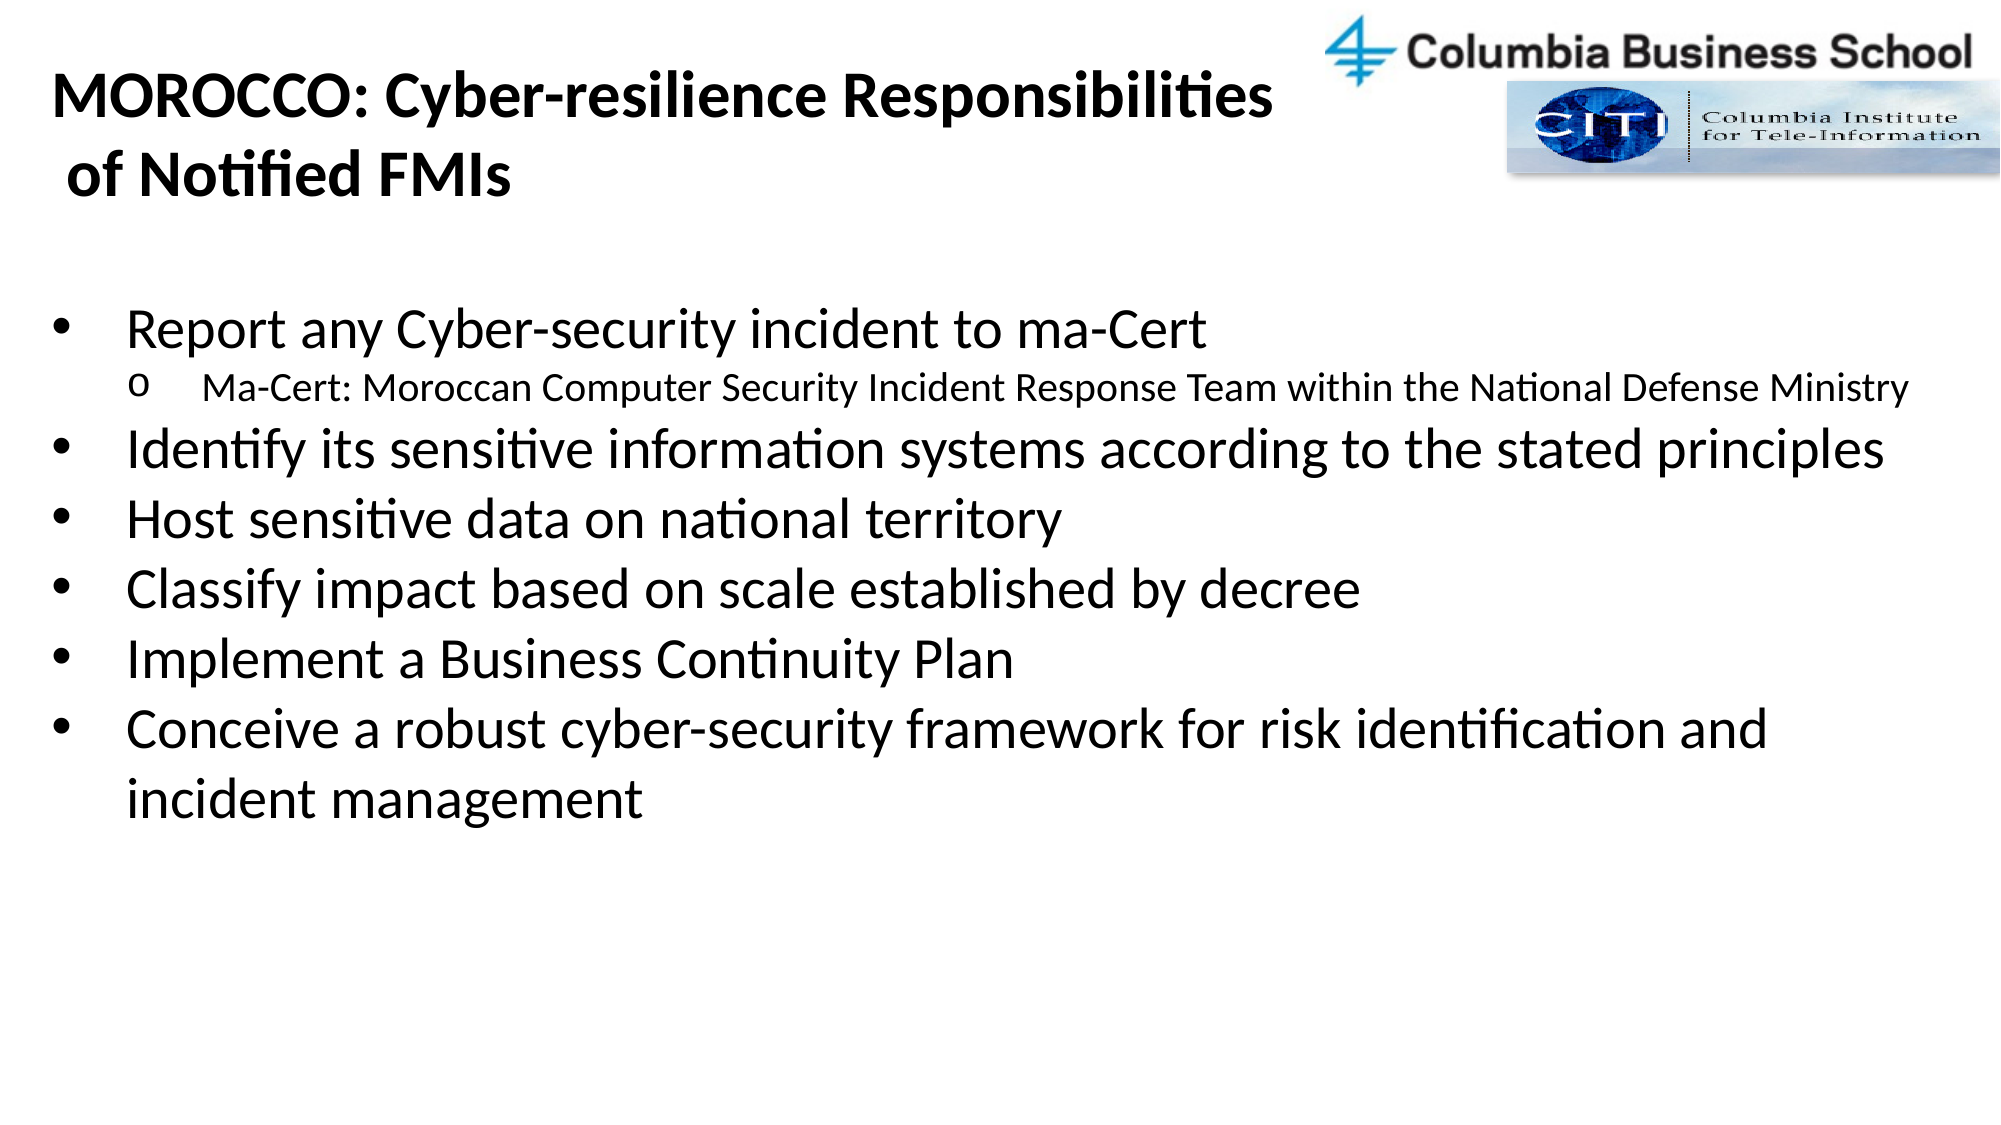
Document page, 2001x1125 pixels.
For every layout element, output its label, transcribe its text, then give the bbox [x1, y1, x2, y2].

text_box MOROCCO: Cyber-resilience Responsibilities of Notified FMIs Report any Cyber-security incident to ma-Cert Ma-Cert: Moroccan Computer Security Incident Response Team within the National Defense Ministry Identify its sensitive information systems according to the stated principles Host sensitive data on national territory Classify impact based on scale established by decree Implement a Business Continuity Plan Conceive a robust cyber-security framework for risk identification and incident management [36, 42, 1929, 838]
picture [1325, 0, 2000, 173]
